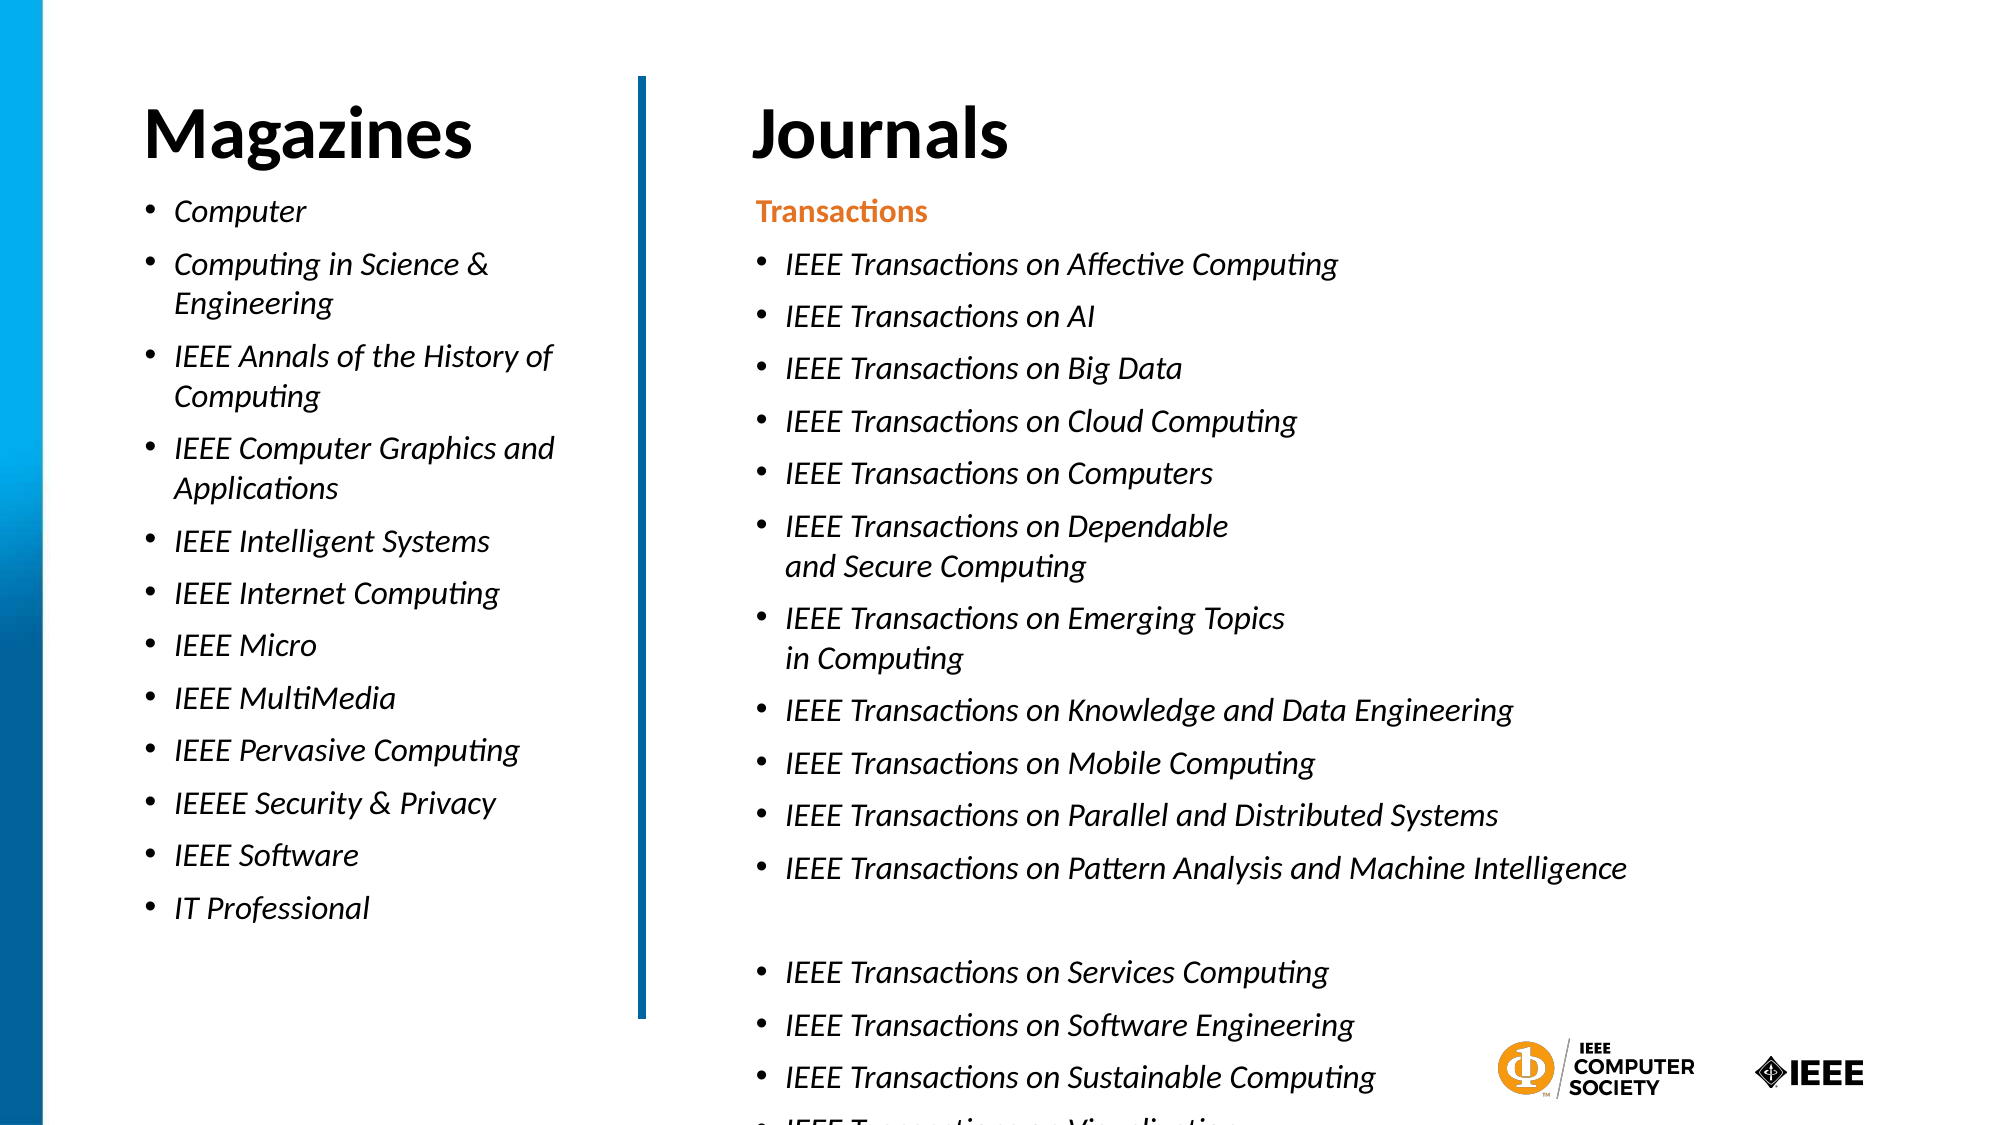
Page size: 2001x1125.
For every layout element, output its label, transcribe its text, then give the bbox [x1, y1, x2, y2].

text_box Journals [737, 75, 1298, 181]
text_box Magazines [128, 75, 641, 181]
text_box Transactions IEEE Transactions on Affective Computing IEEE Transactions on AI IEEE Transactions on Big Data IEEE Transactions on Cloud Computing IEEE Transactions on Computers IEEE Transactions on Dependable and Secure Computing IEEE Transactions on Emerging Topics in Computing IEEE Transactions on Knowledge and Data Engineering IEEE Transactions on Mobile Computing IEEE Transactions on Parallel and Distributed Systems IEEE Transactions on Pattern Analysis and Machine Intelligence IEEE Transactions on Services Computing IEEE Transactions on Software Engineering IEEE Transactions on Sustainable Computing IEEE Transactions on Visualization and Computer Graphics IEEE/ACM Transactions on Computational Biology and Bioinformatics Letters IEEE Computer Architecture Letters Open Access Journal IEEE Open Journal of the Computer Society IEEE Transactions on Privacy [740, 181, 1965, 1050]
text_box Computer Computing in Science & Engineering IEEE Annals of the History of Computing IEEE Computer Graphics and Applications IEEE Intelligent Systems IEEE Internet Computing IEEE Micro IEEE MultiMedia IEEE Pervasive Computing IEEEE Security & Privacy IEEE Software IT Professional [129, 181, 598, 934]
picture [0, 0, 2001, 1125]
